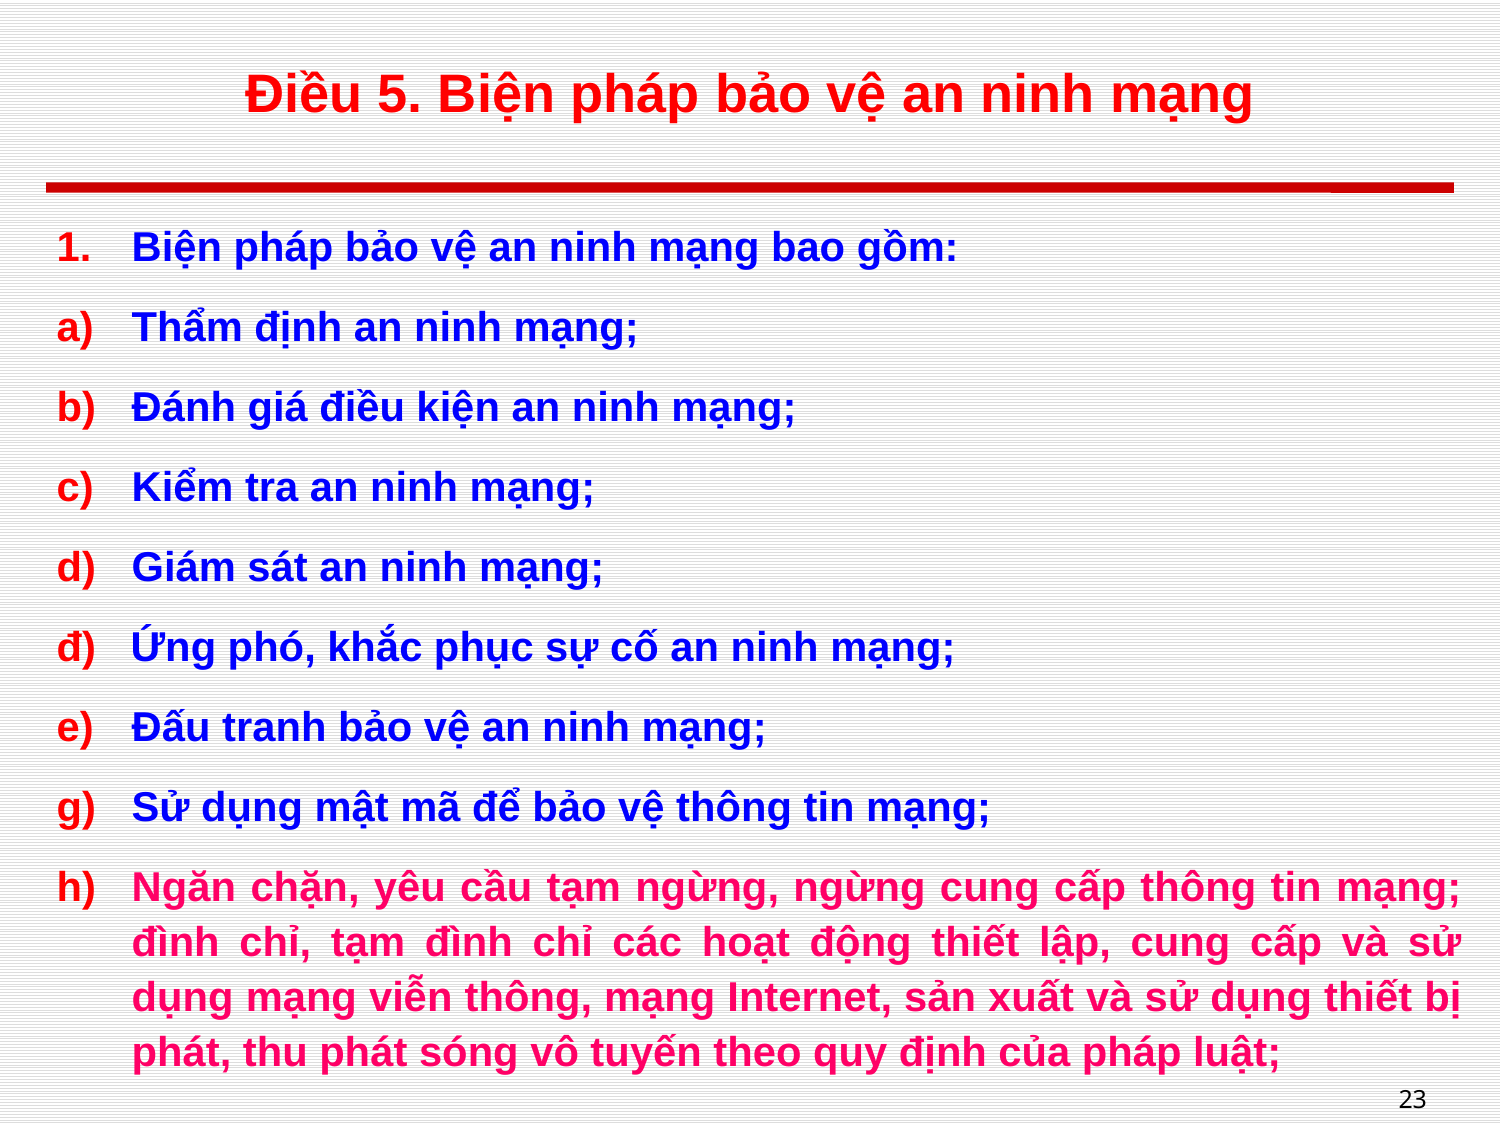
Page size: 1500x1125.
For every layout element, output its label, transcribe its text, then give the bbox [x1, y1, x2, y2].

text_box Biện pháp bảo vệ an ninh mạng bao gồm: Thẩm định an ninh mạng; Đánh giá điều kiện an ninh mạng; Kiểm tra an ninh mạng; Giám sát an ninh mạng; đ) Ứng phó, khắc phục sự cố an ninh mạng; Đấu tranh bảo vệ an ninh mạng; Sử dụng mật mã để bảo vệ thông tin mạng; Ngăn chặn, yêu cầu tạm ngừng, ngừng cung cấp thông tin mạng; đình chỉ, tạm đình chỉ các hoạt động thiết lập, cung cấp và sử dụng mạng viễn thông, mạng Internet, sản xuất và sử dụng thiết bị phát, thu phát sóng vô tuyến theo quy định của pháp luật; [23, 199, 1477, 1088]
title Điều 5. Biện pháp bảo vệ an ninh mạng [38, 24, 1463, 150]
